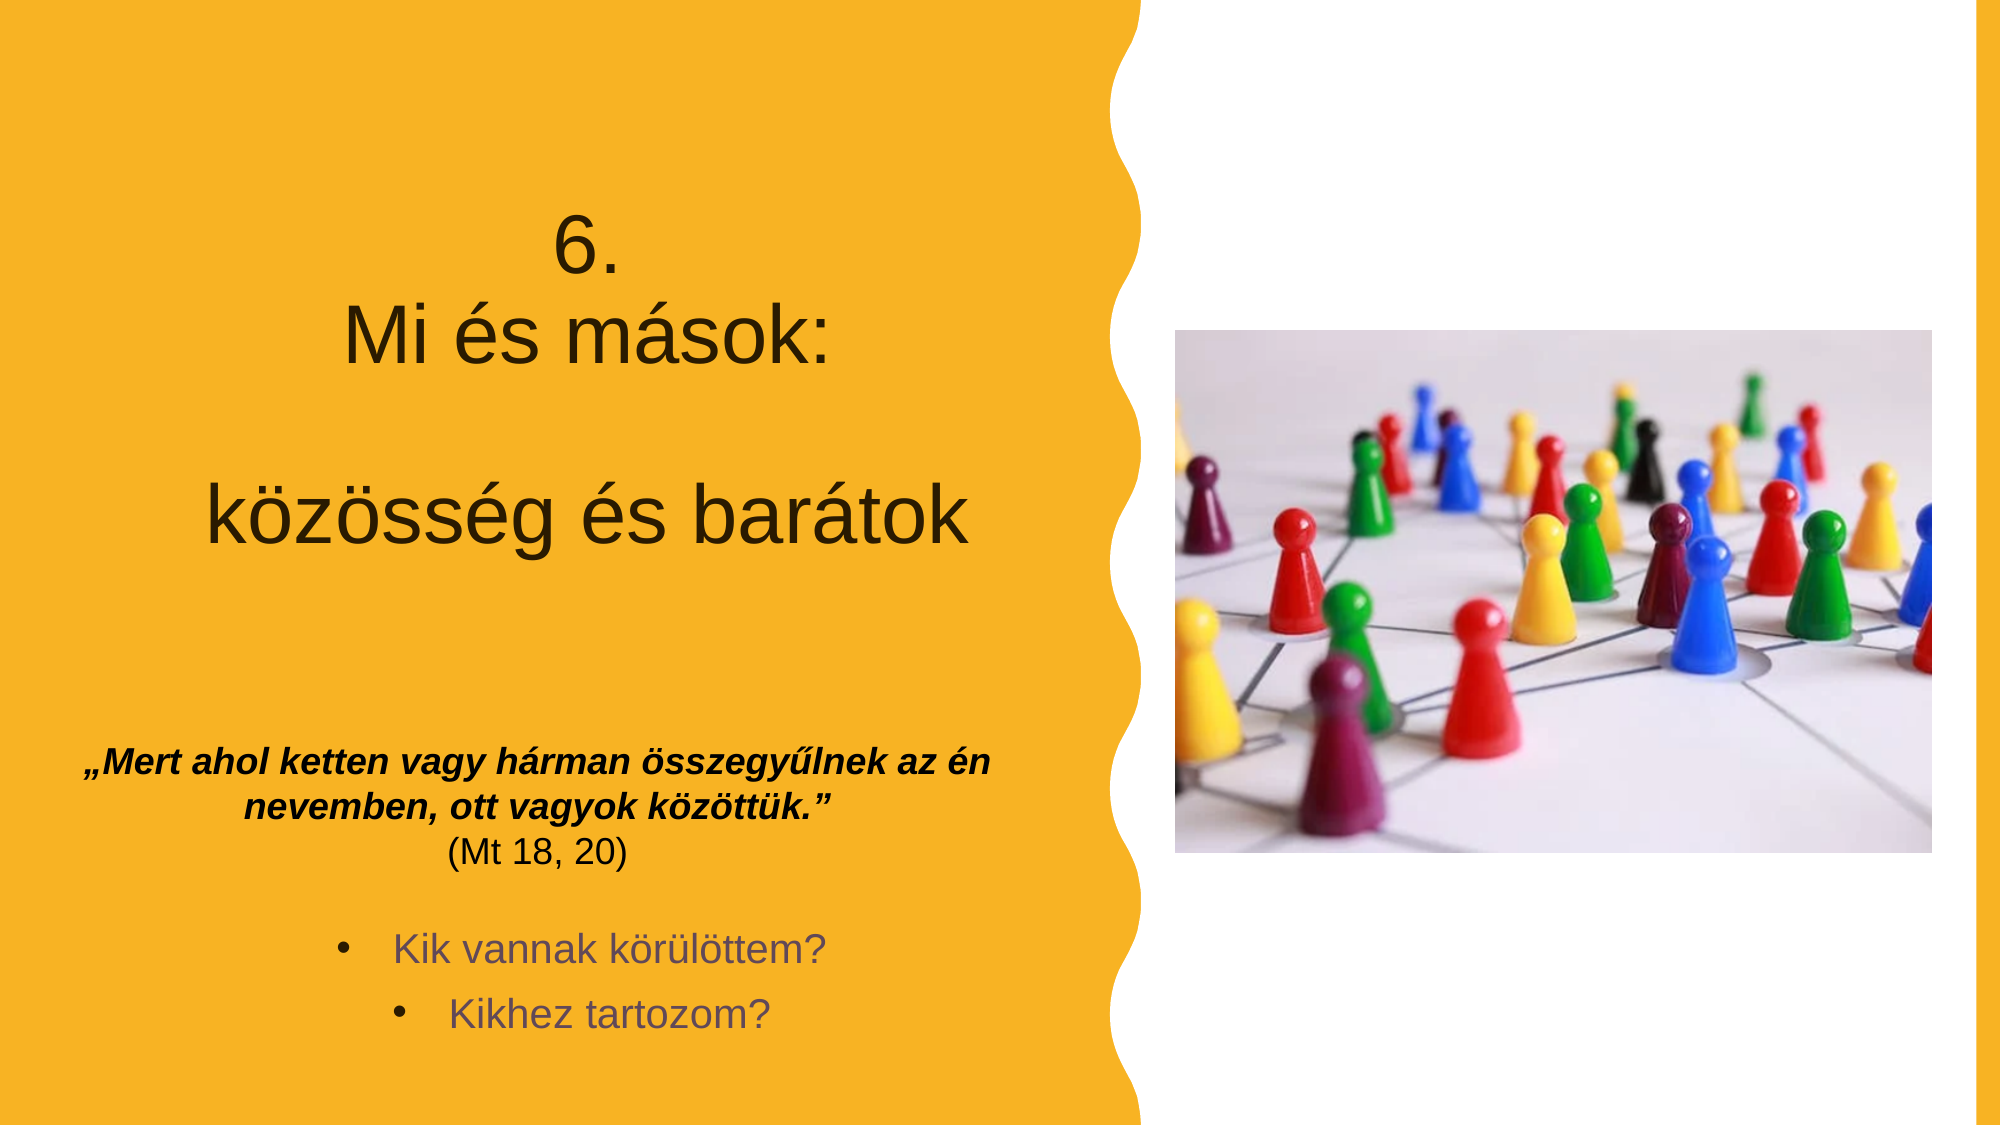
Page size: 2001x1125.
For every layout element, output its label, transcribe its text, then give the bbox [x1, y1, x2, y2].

text_box [1108, 0, 1978, 1125]
text_box [0, 0, 1139, 1125]
text_box „Mert ahol ketten vagy hárman összegyűlnek az én nevemben, ott vagyok közöttük.” (Mt 18, 20) [37, 730, 1038, 880]
subtitle Kik vannak körülöttem? Kikhez tartozom? [105, 914, 1070, 1053]
text_box [1978, 0, 2000, 1125]
title 6. Mi és mások: közösség és barátok [105, 156, 1070, 607]
picture [1175, 330, 1932, 853]
